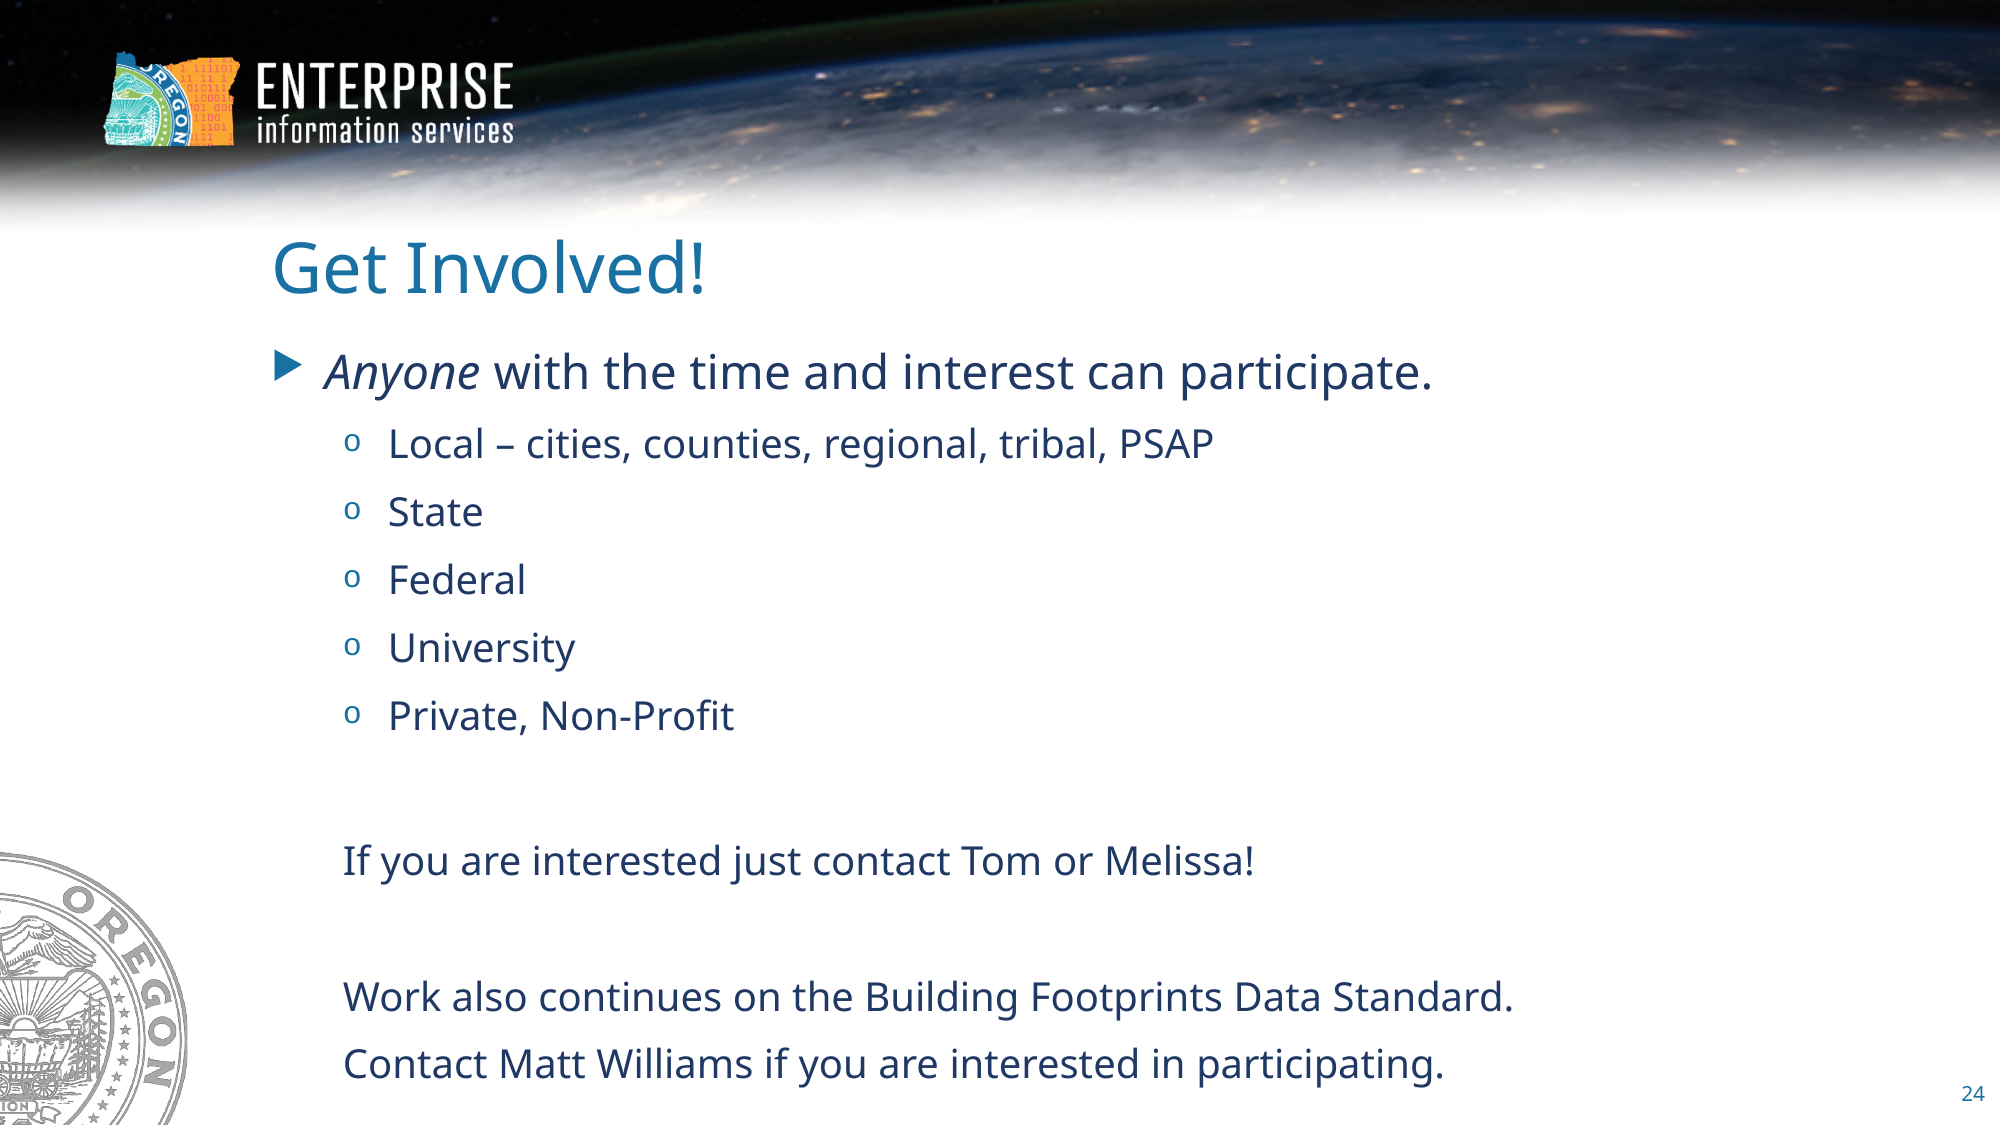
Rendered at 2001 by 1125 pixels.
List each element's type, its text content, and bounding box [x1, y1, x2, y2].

picture [0, 852, 188, 1125]
title Get Involved! [255, 215, 1667, 316]
list Anyone with the time and interest can participate. Local – cities, counties, regional, tribal, PSAP State Federal University Private, Non-Profit If you are interested just contact Tom or Melissa! Work also continues on the Building Footprints Data Standard. Contact Matt Williams if you are interested in participating. [255, 333, 1667, 1096]
slide_number 24 [1887, 1065, 2000, 1125]
picture [0, 0, 2000, 235]
